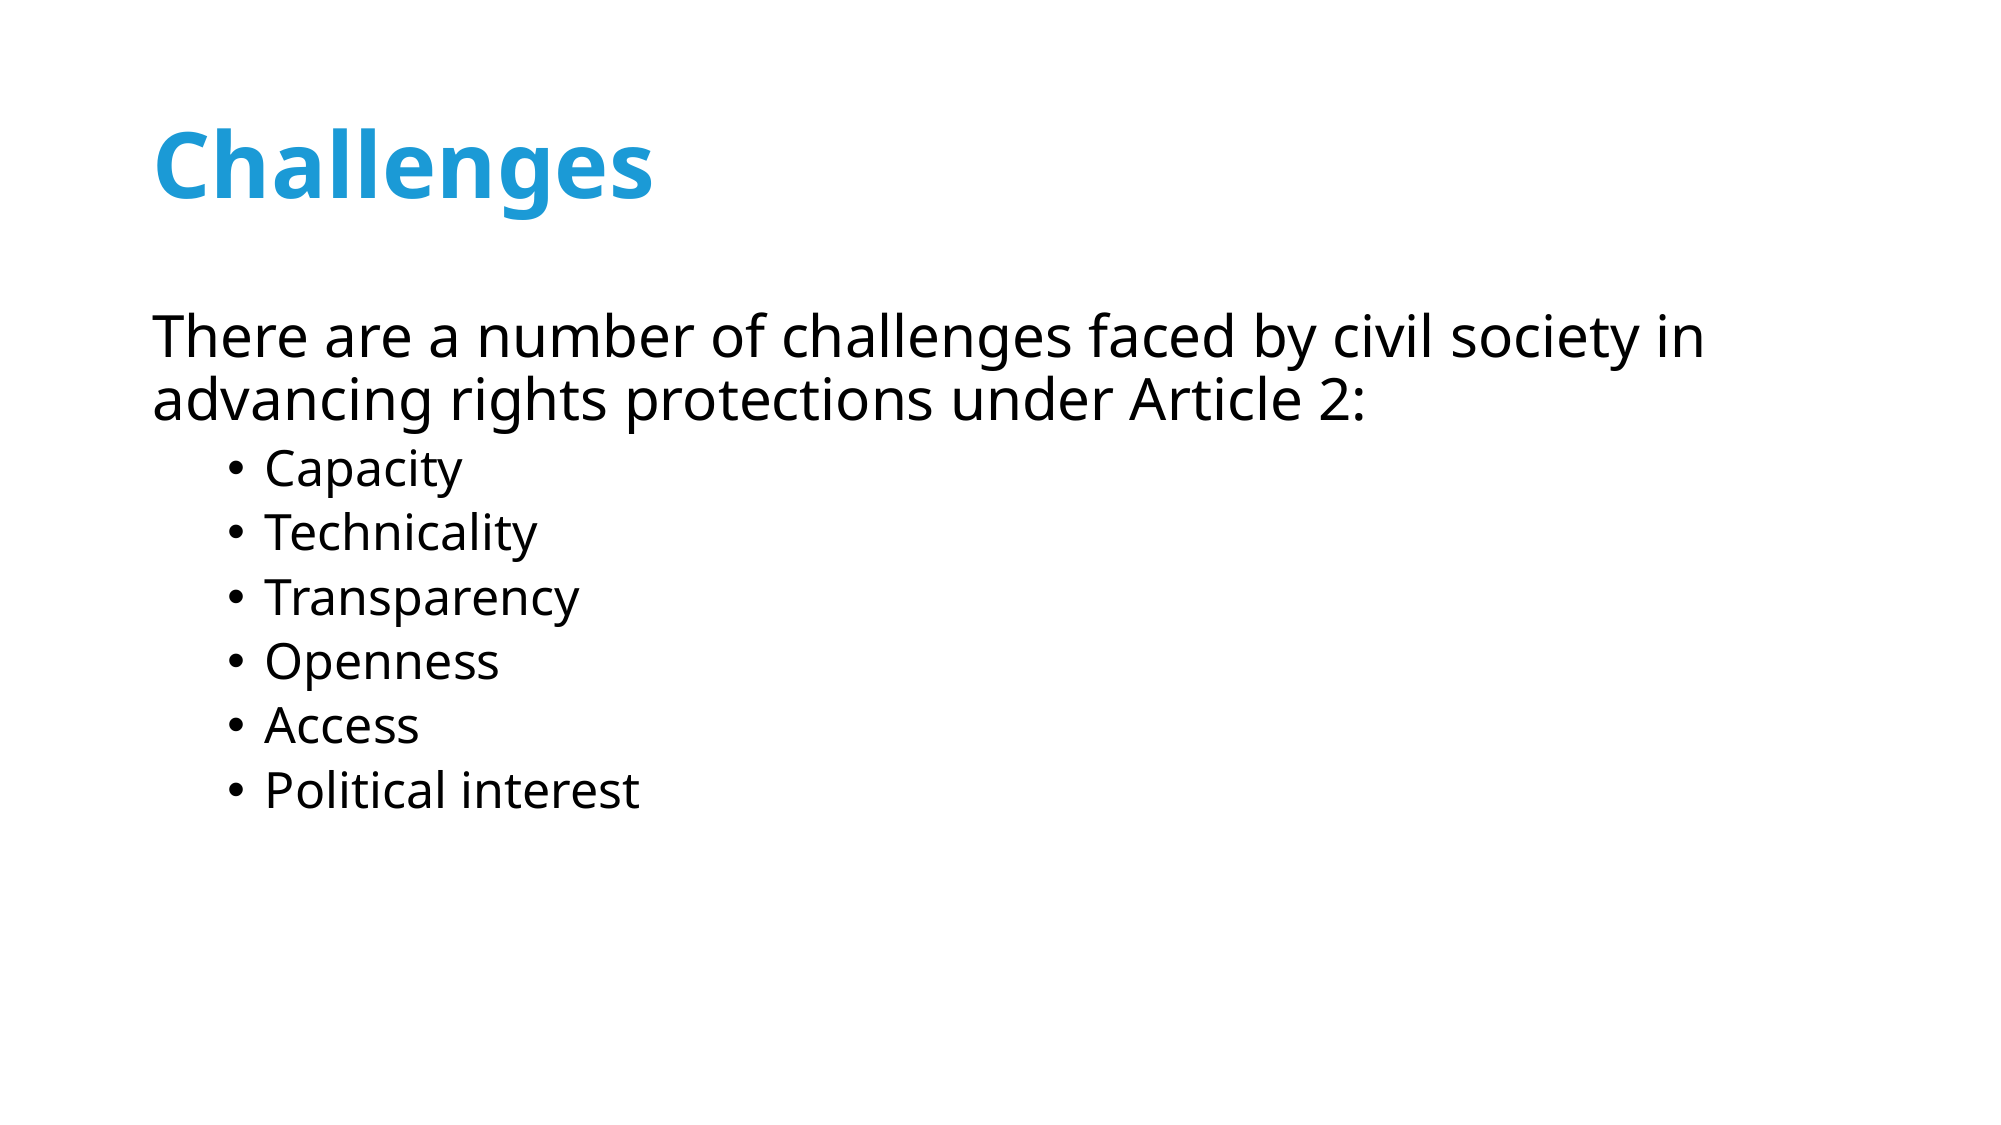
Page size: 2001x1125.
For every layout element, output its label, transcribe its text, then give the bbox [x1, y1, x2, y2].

list There are a number of challenges faced by civil society in advancing rights protections under Article 2: Capacity Technicality Transparency Openness Access Political interest [137, 299, 1863, 1014]
title Challenges [137, 59, 1863, 278]
